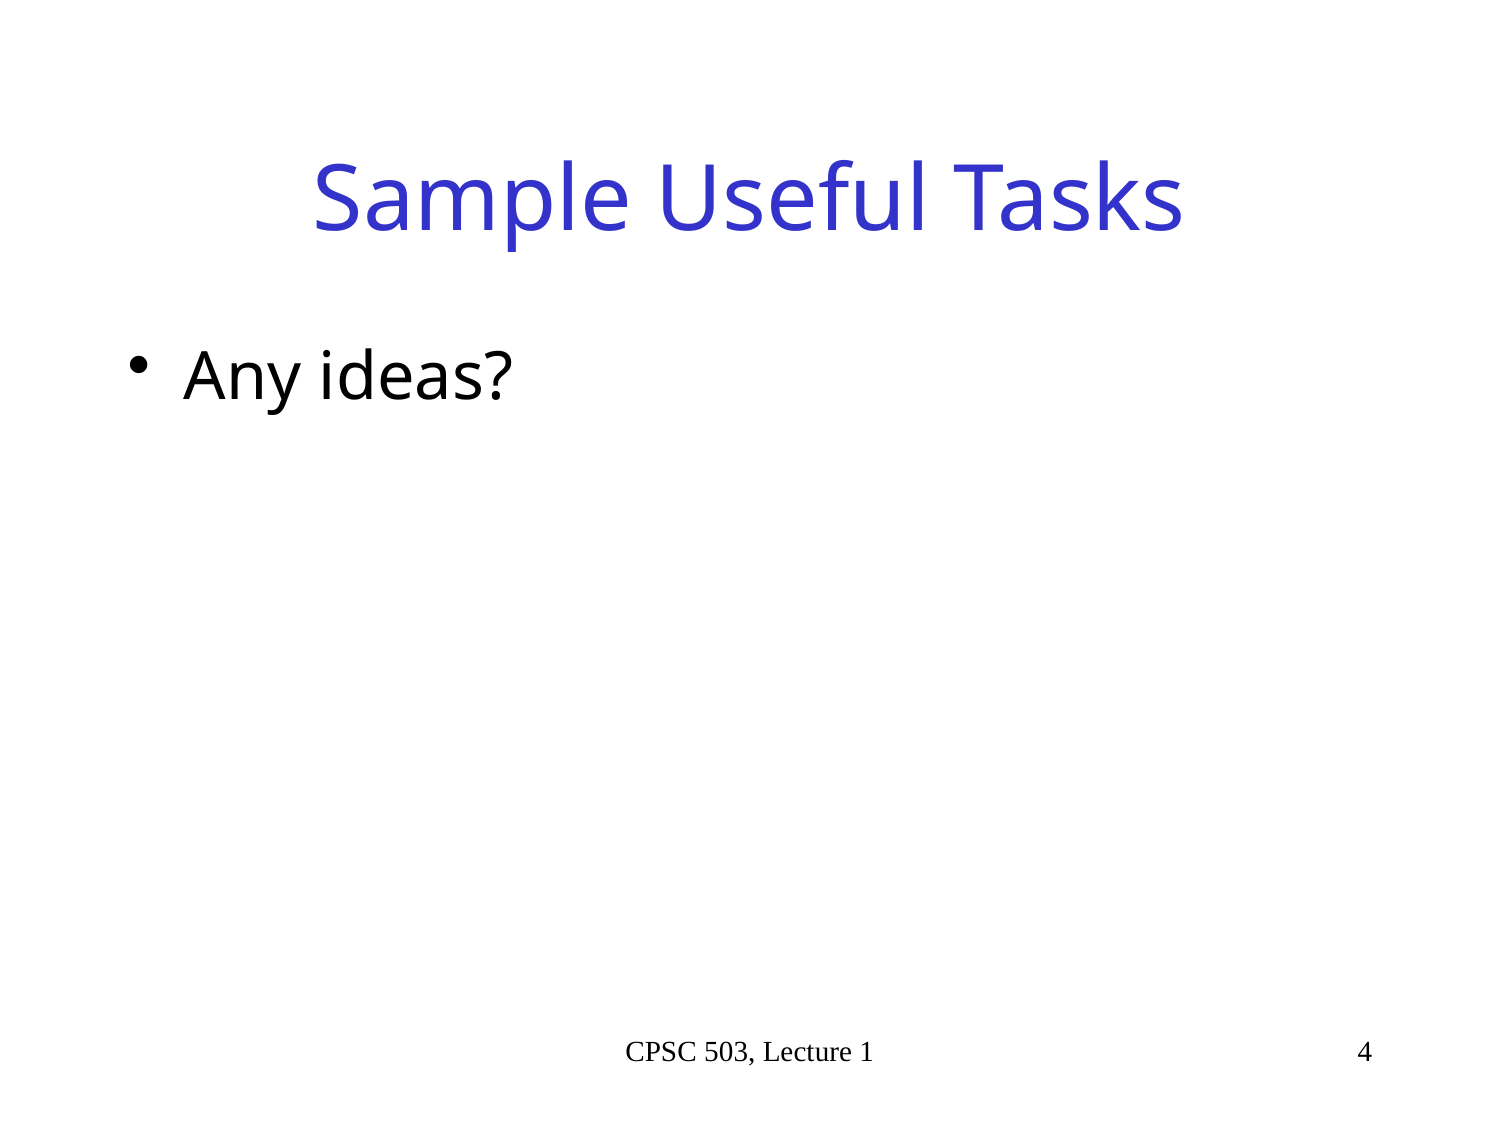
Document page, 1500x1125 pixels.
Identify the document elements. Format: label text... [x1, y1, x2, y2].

footer CPSC 503, Lecture 1 [512, 1024, 988, 1101]
title Sample Useful Tasks [112, 99, 1388, 288]
list Any ideas? [112, 324, 1388, 1001]
slide_number 4 [1074, 1024, 1388, 1101]
